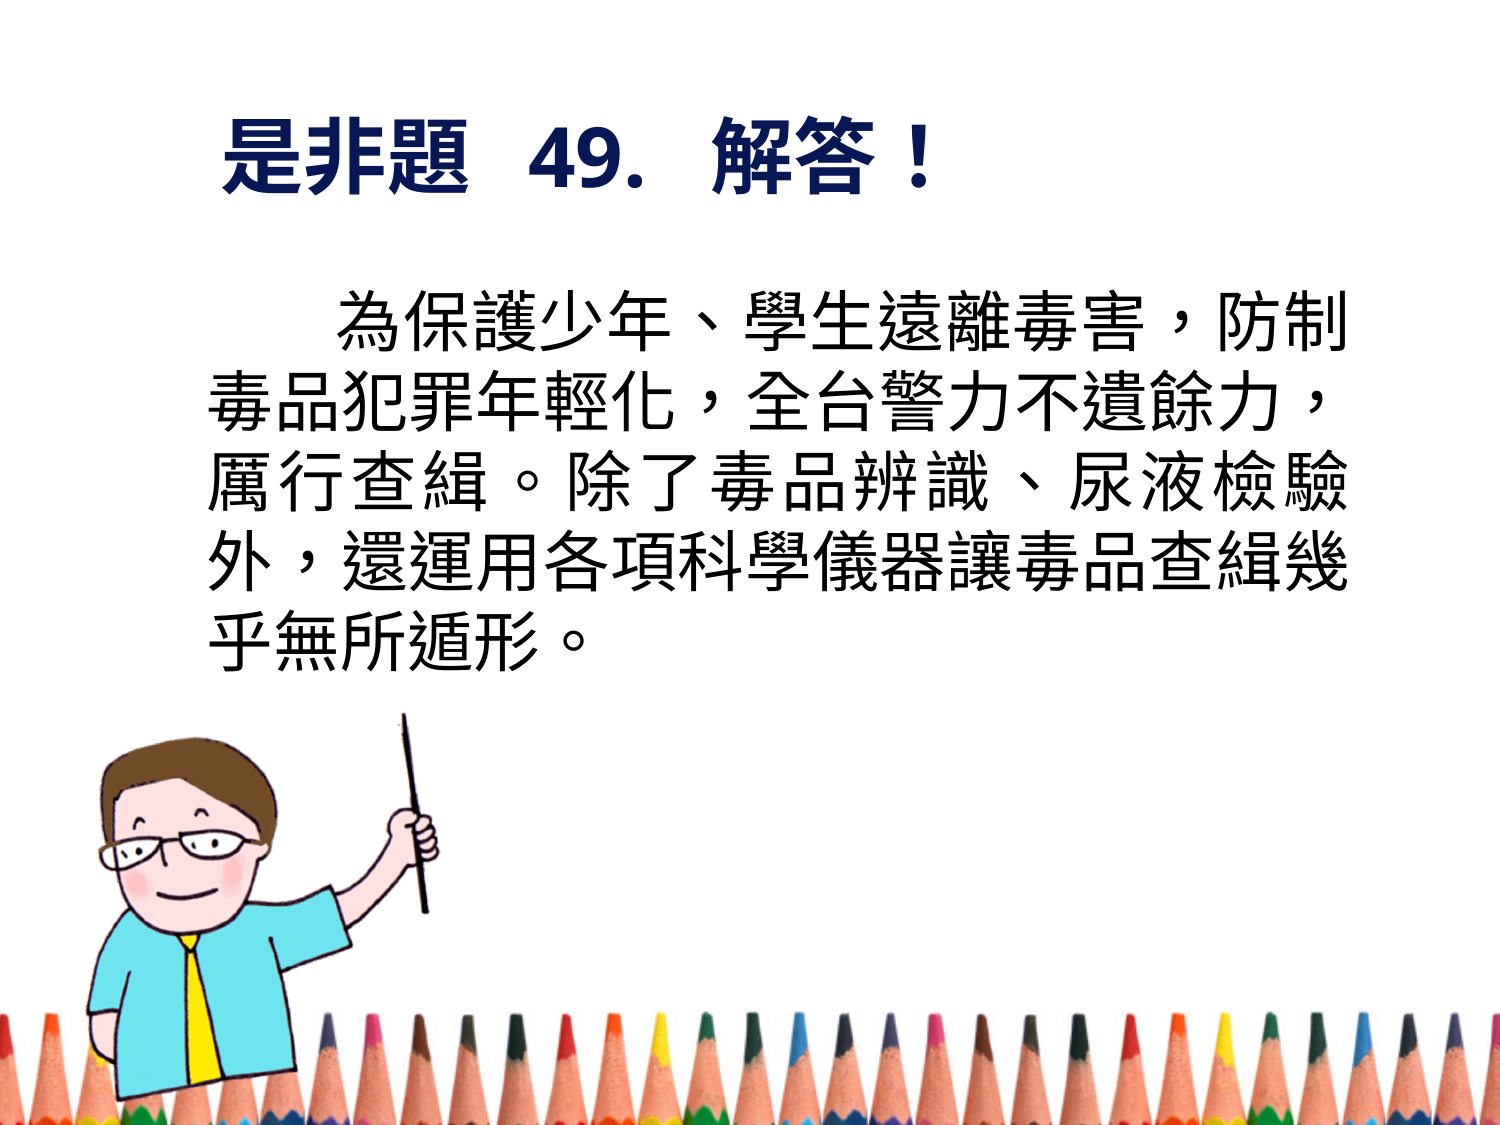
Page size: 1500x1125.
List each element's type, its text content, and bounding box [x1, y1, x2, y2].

title 是非題 49. 解答！ [205, 60, 1500, 248]
picture [0, 0, 1500, 1125]
list 為保護少年、學生遠離毒害，防制毒品犯罪年輕化，全台警力不遺餘力，厲行查緝。除了毒品辨識、尿液檢驗外，還運用各項科學儀器讓毒品查緝幾乎無所遁形。 [191, 272, 1367, 947]
